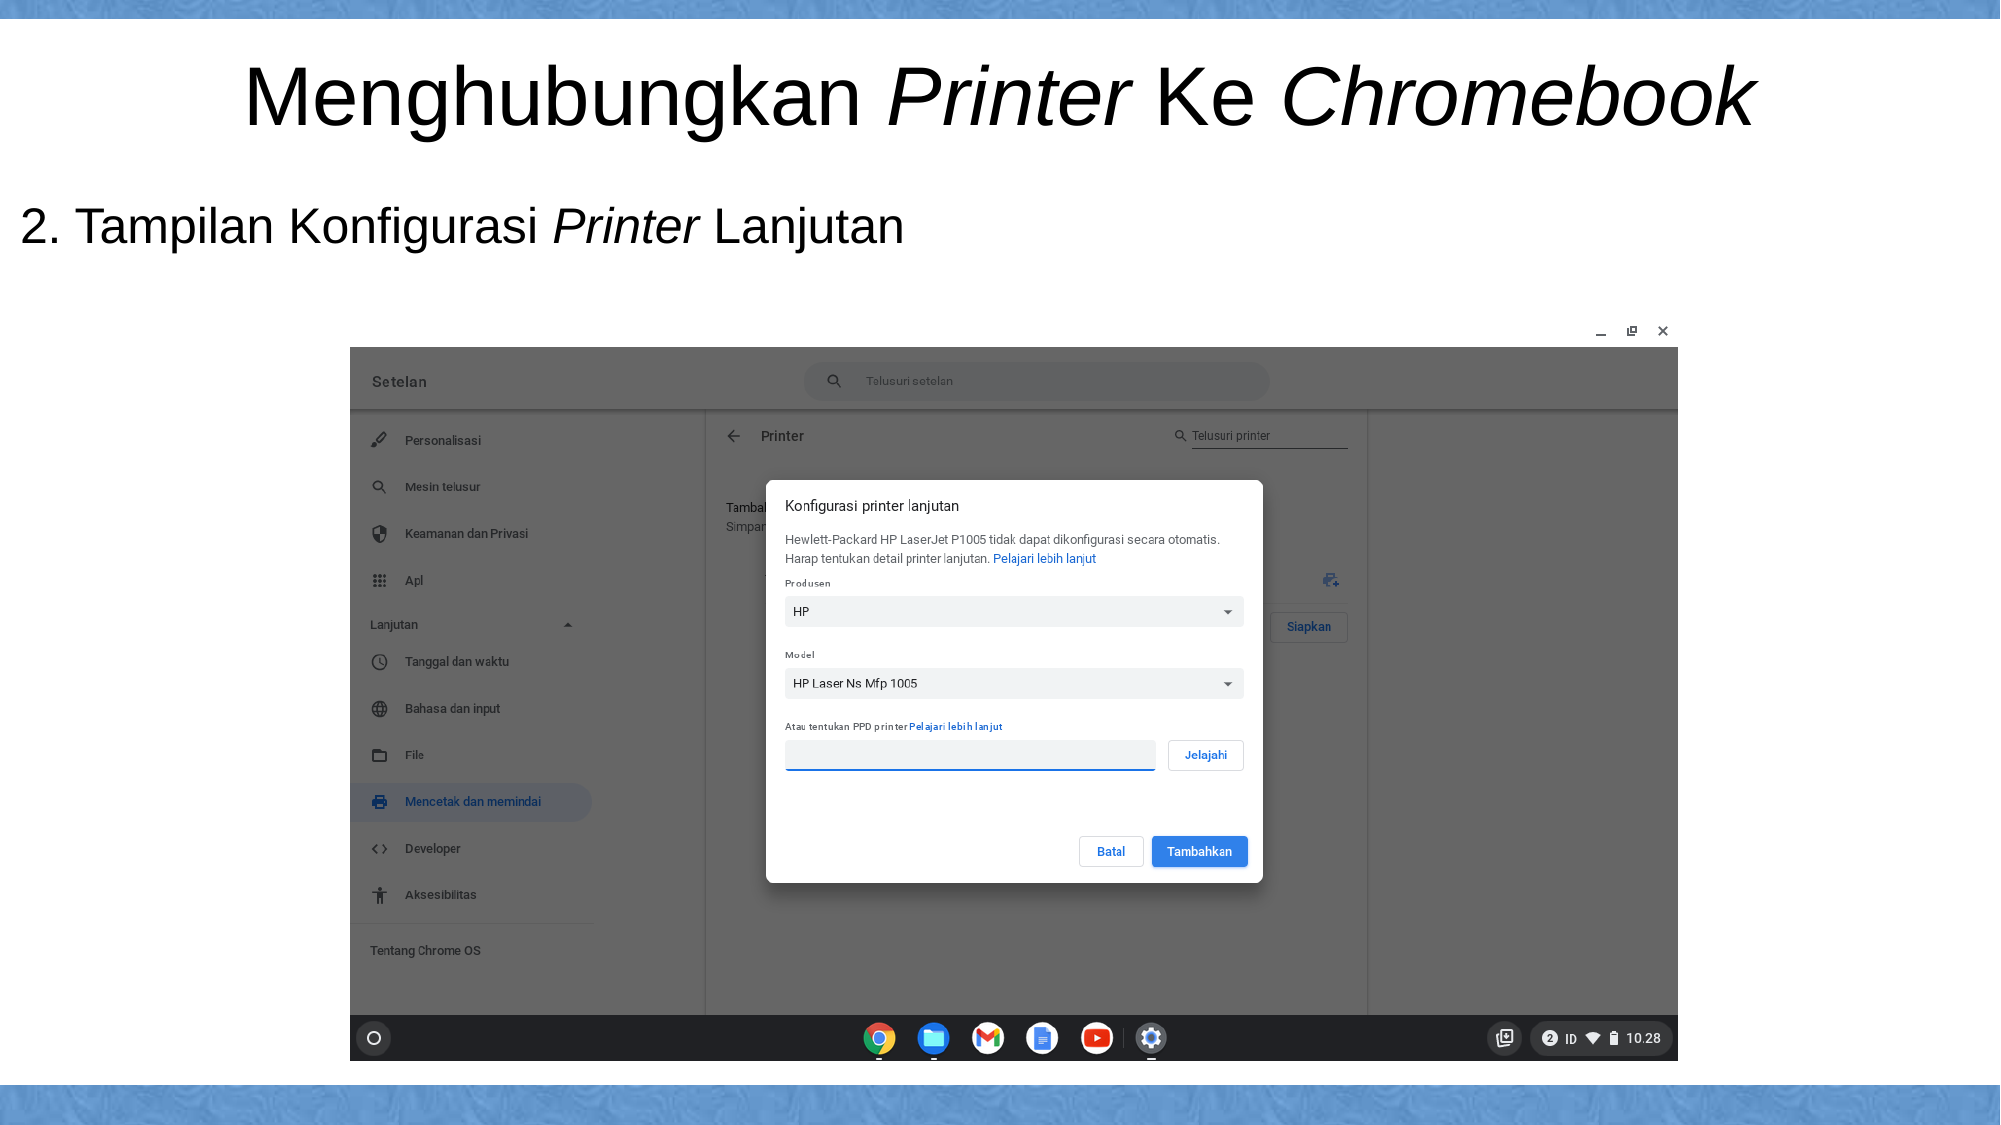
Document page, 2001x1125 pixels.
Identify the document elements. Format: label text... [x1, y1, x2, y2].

list 2. Tampilan Konfigurasi Printer Lanjutan [0, 164, 2000, 291]
title Menghubungkan Printer Ke Chromebook [150, 22, 1850, 148]
picture [349, 315, 1679, 1061]
picture [0, 0, 2000, 19]
picture [0, 1085, 2000, 1125]
